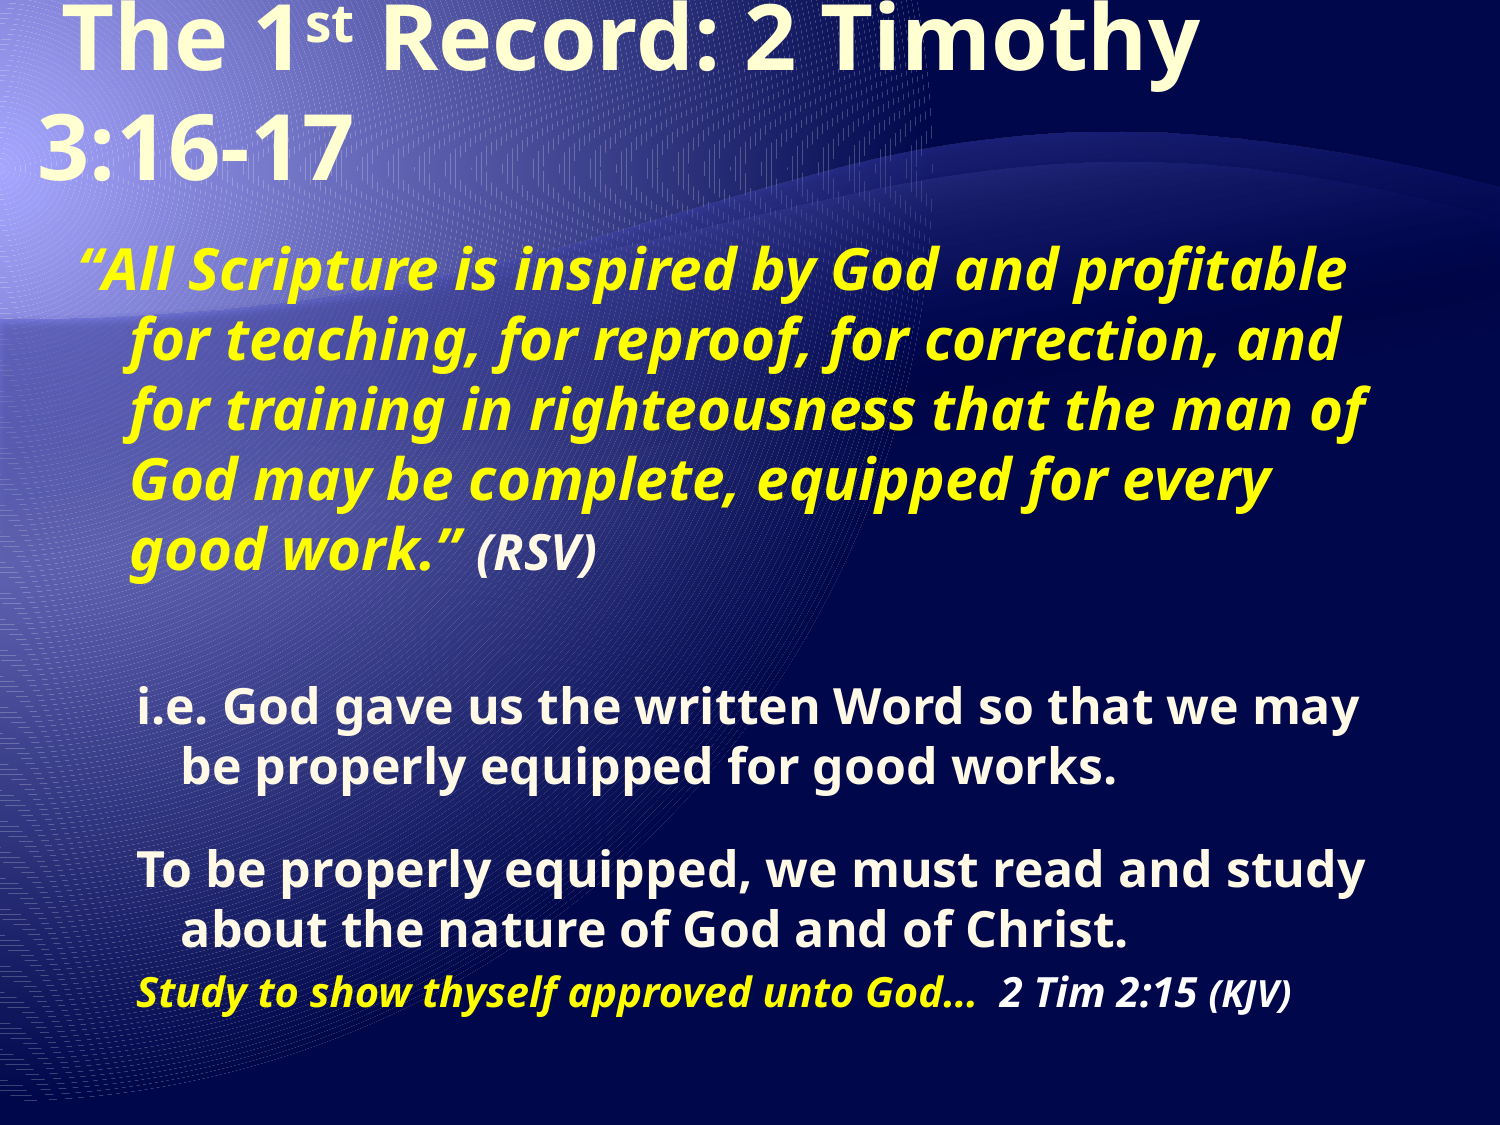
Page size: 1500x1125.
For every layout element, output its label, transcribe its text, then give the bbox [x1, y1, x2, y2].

title The 1st Record: 2 Timothy 3:16-17 [37, 99, 1438, 200]
list “All Scripture is inspired by God and profitable for teaching, for reproof, for correction, and for training in righteousness that the man of God may be complete, equipped for every good work.” (RSV) i.e. God gave us the written Word so that we may be properly equipped for good works. To be properly equipped, we must read and study about the nature of God and of Christ. Study to show thyself approved unto God… 2 Tim 2:15 (KJV) [62, 224, 1438, 1076]
